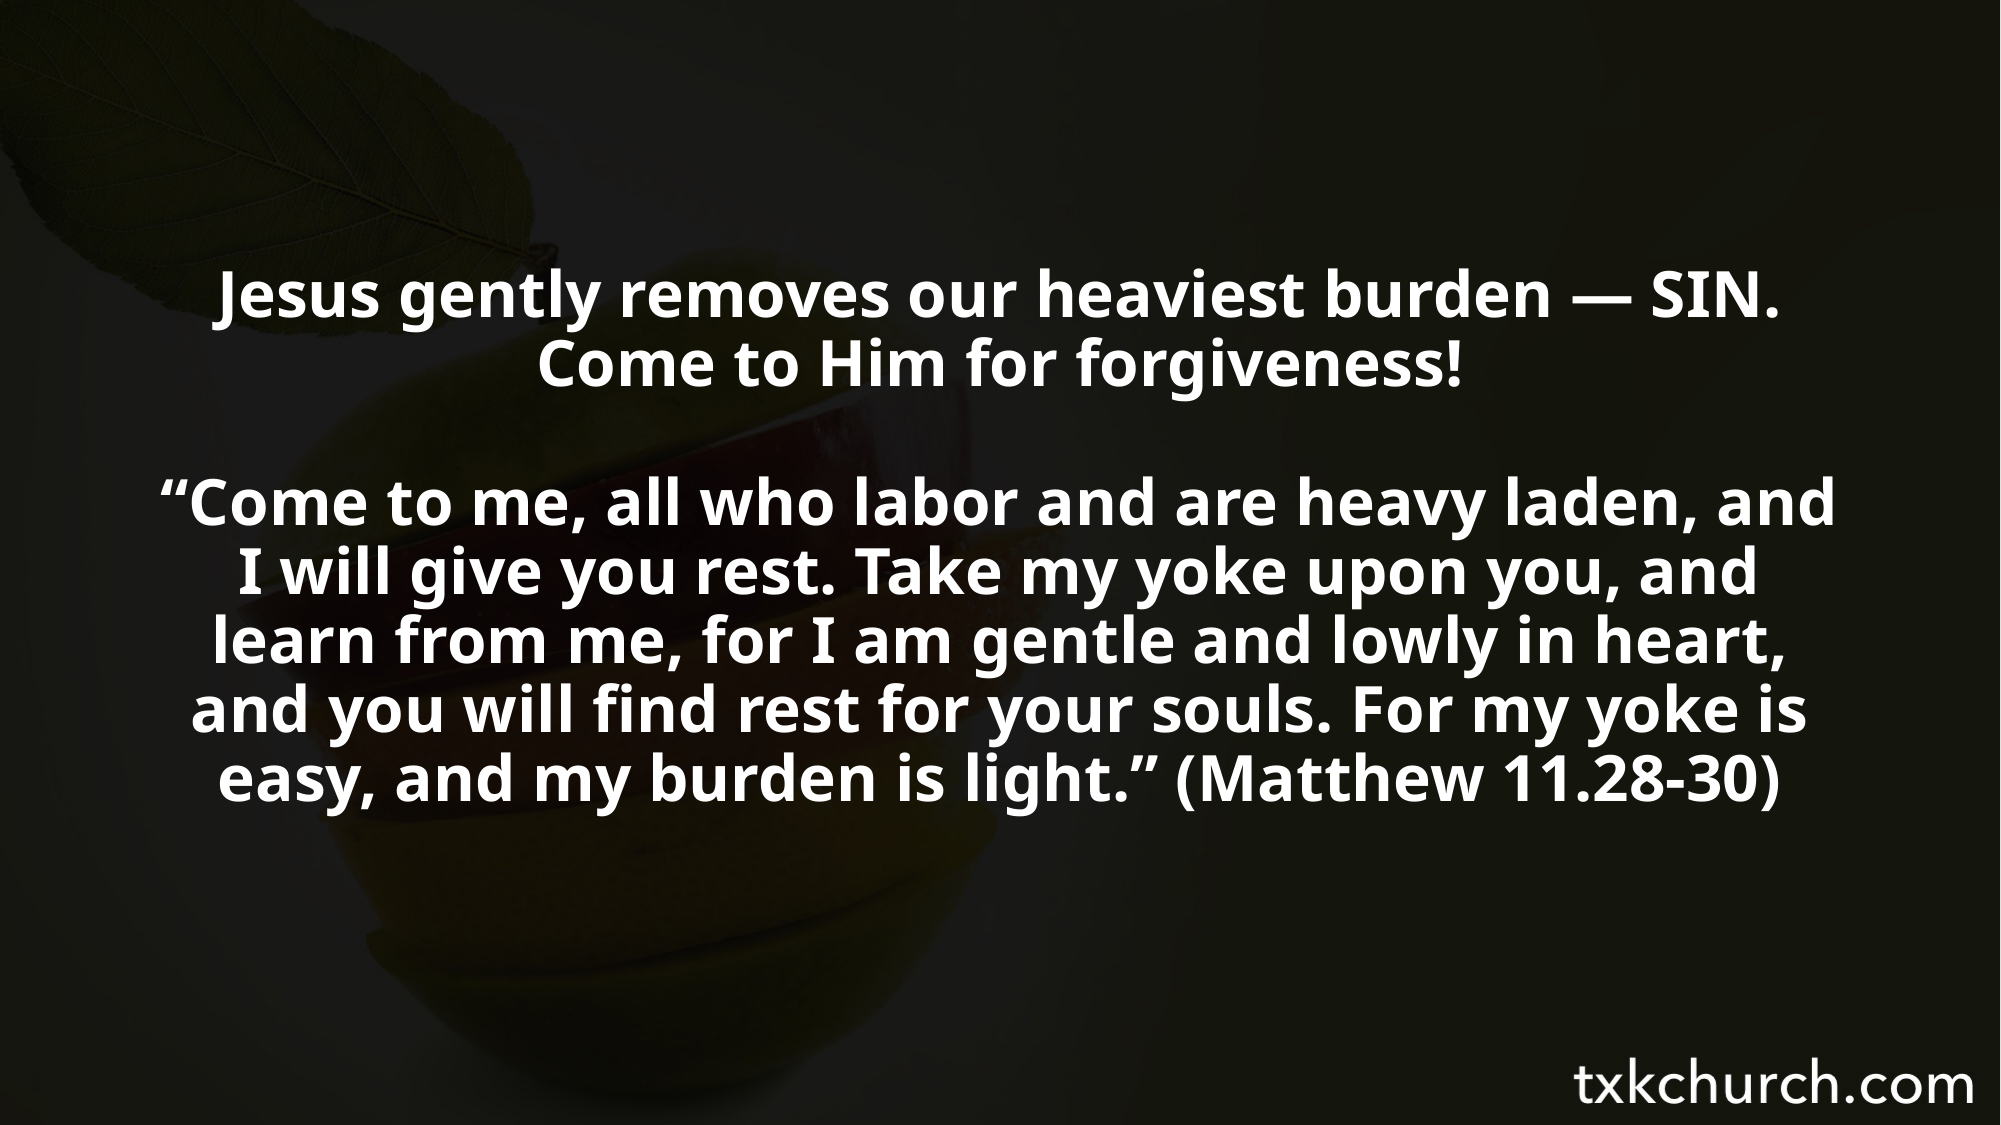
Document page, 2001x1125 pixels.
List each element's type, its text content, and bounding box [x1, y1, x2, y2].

picture [0, 0, 2001, 1125]
list Jesus gently removes our heaviest burden — SIN. Come to Him for forgiveness! “Come to me, all who labor and are heavy laden, and I will give you rest. Take my yoke upon you, and learn from me, for I am gentle and lowly in heart, and you will find rest for your souls. For my yoke is easy, and my burden is light.” (Matthew 11.28-30) [137, 254, 1863, 871]
